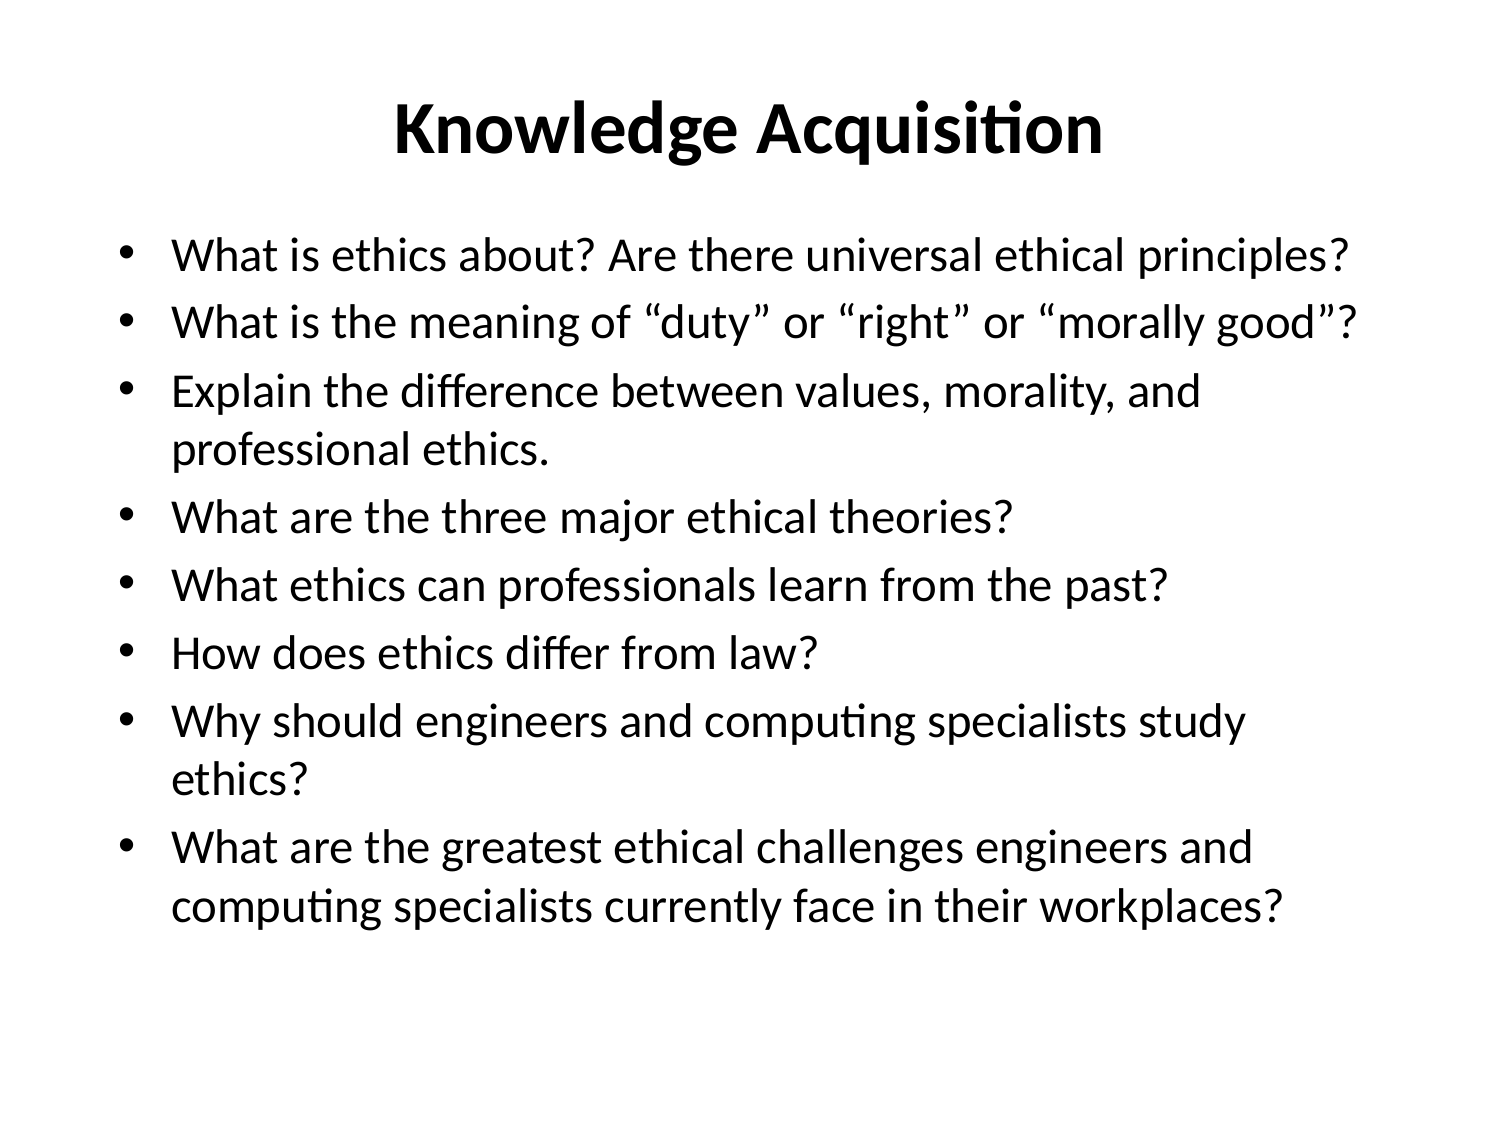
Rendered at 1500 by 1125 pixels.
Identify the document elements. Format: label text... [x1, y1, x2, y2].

title Knowledge Acquisition [103, 59, 1397, 188]
list What is ethics about? Are there universal ethical principles? What is the meaning of “duty” or “right” or “morally good”? Explain the difference between values, morality, and professional ethics. What are the three major ethical theories? What ethics can professionals learn from the past? How does ethics differ from law? Why should engineers and computing specialists study ethics? What are the greatest ethical challenges engineers and computing specialists currently face in their workplaces? [103, 214, 1397, 1014]
